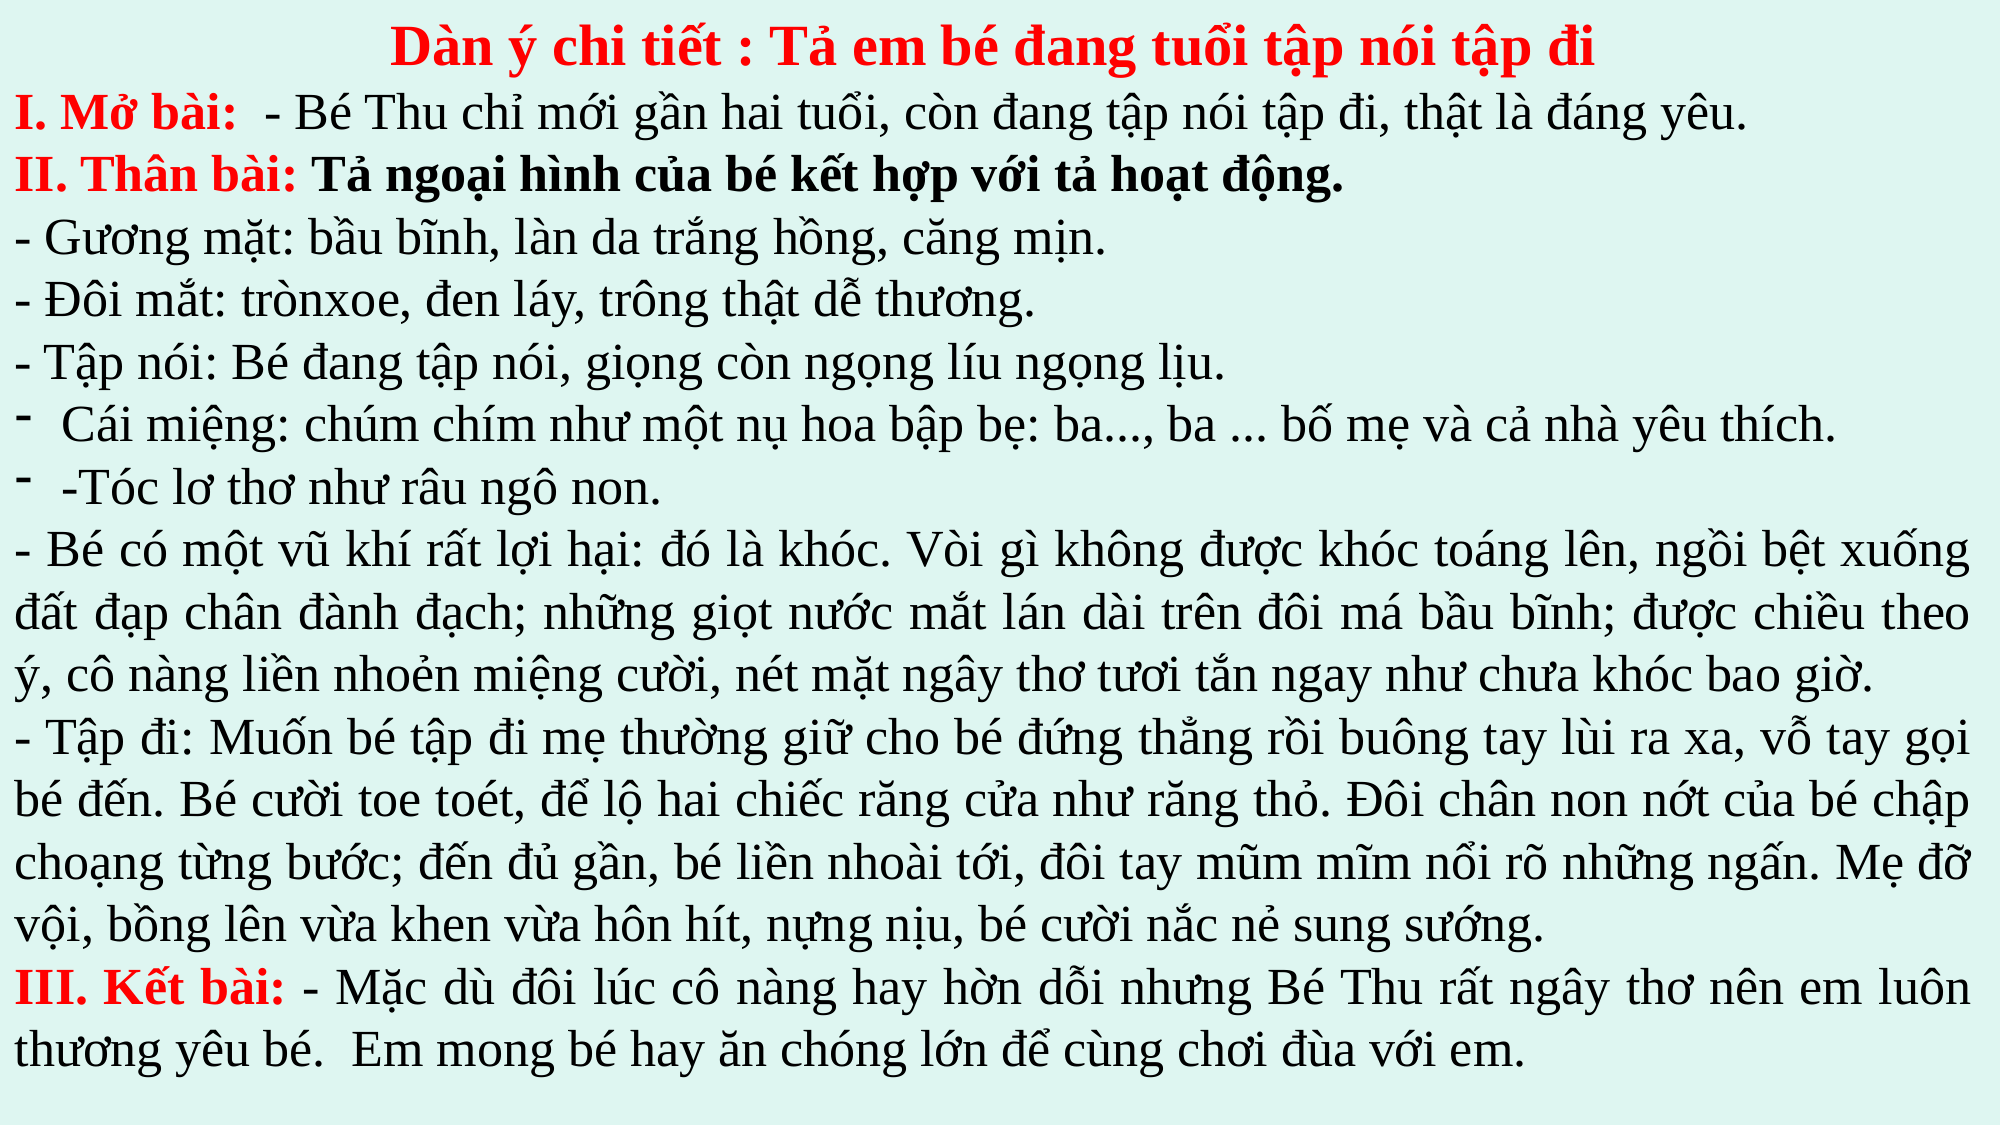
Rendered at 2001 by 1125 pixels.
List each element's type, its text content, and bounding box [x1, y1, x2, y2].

text_box Dàn ý chi tiết : Tả em bé đang tuổi tập nói tập đi I. Mở bài: - Bé Thu chỉ mới gần hai tuổi, còn đang tập nói tập đi, thật là đáng yêu. II. Thân bài: Tả ngoại hình của bé kết hợp với tả hoạt động. - Gương mặt: bầu bĩnh, làn da trắng hồng, căng mịn. - Đôi mắt: trònxoe, đen láy, trông thật dễ thương. - Tập nói: Bé đang tập nói, giọng còn ngọng líu ngọng lịu. Cái miệng: chúm chím như một nụ hoa bập bẹ: ba..., ba ... bố mẹ và cả nhà yêu thích. -Tóc lơ thơ như râu ngô non. - Bé có một vũ khí rất lợi hại: đó là khóc. Vòi gì không được khóc toáng lên, ngồi bệt xuống đất đạp chân đành đạch; những giọt nước mắt lán dài trên đôi má bầu bĩnh; được chiều theo ý, cô nàng liền nhoẻn miệng cười, nét mặt ngây thơ tươi tắn ngay như chưa khóc bao giờ. - Tập đi: Muốn bé tập đi mẹ thường giữ cho bé đứng thẳng rồi buông tay lùi ra xa, vỗ tay gọi bé đến. Bé cười toe toét, để lộ hai chiếc răng cửa như răng thỏ. Đôi chân non nớt của bé chập choạng từng bước; đến đủ gần, bé liền nhoài tới, đôi tay mũm mĩm nổi rõ những ngấn. Mẹ đỡ vội, bồng lên vừa khen vừa hôn hít, nựng nịu, bé cười nắc nẻ sung sướng. III. Kết bài: - Mặc dù đôi lúc cô nàng hay hờn dỗi nhưng Bé Thu rất ngây thơ nên em luôn thương yêu bé. Em mong bé hay ăn chóng lớn để cùng chơi đùa với em. [0, 0, 1988, 1085]
